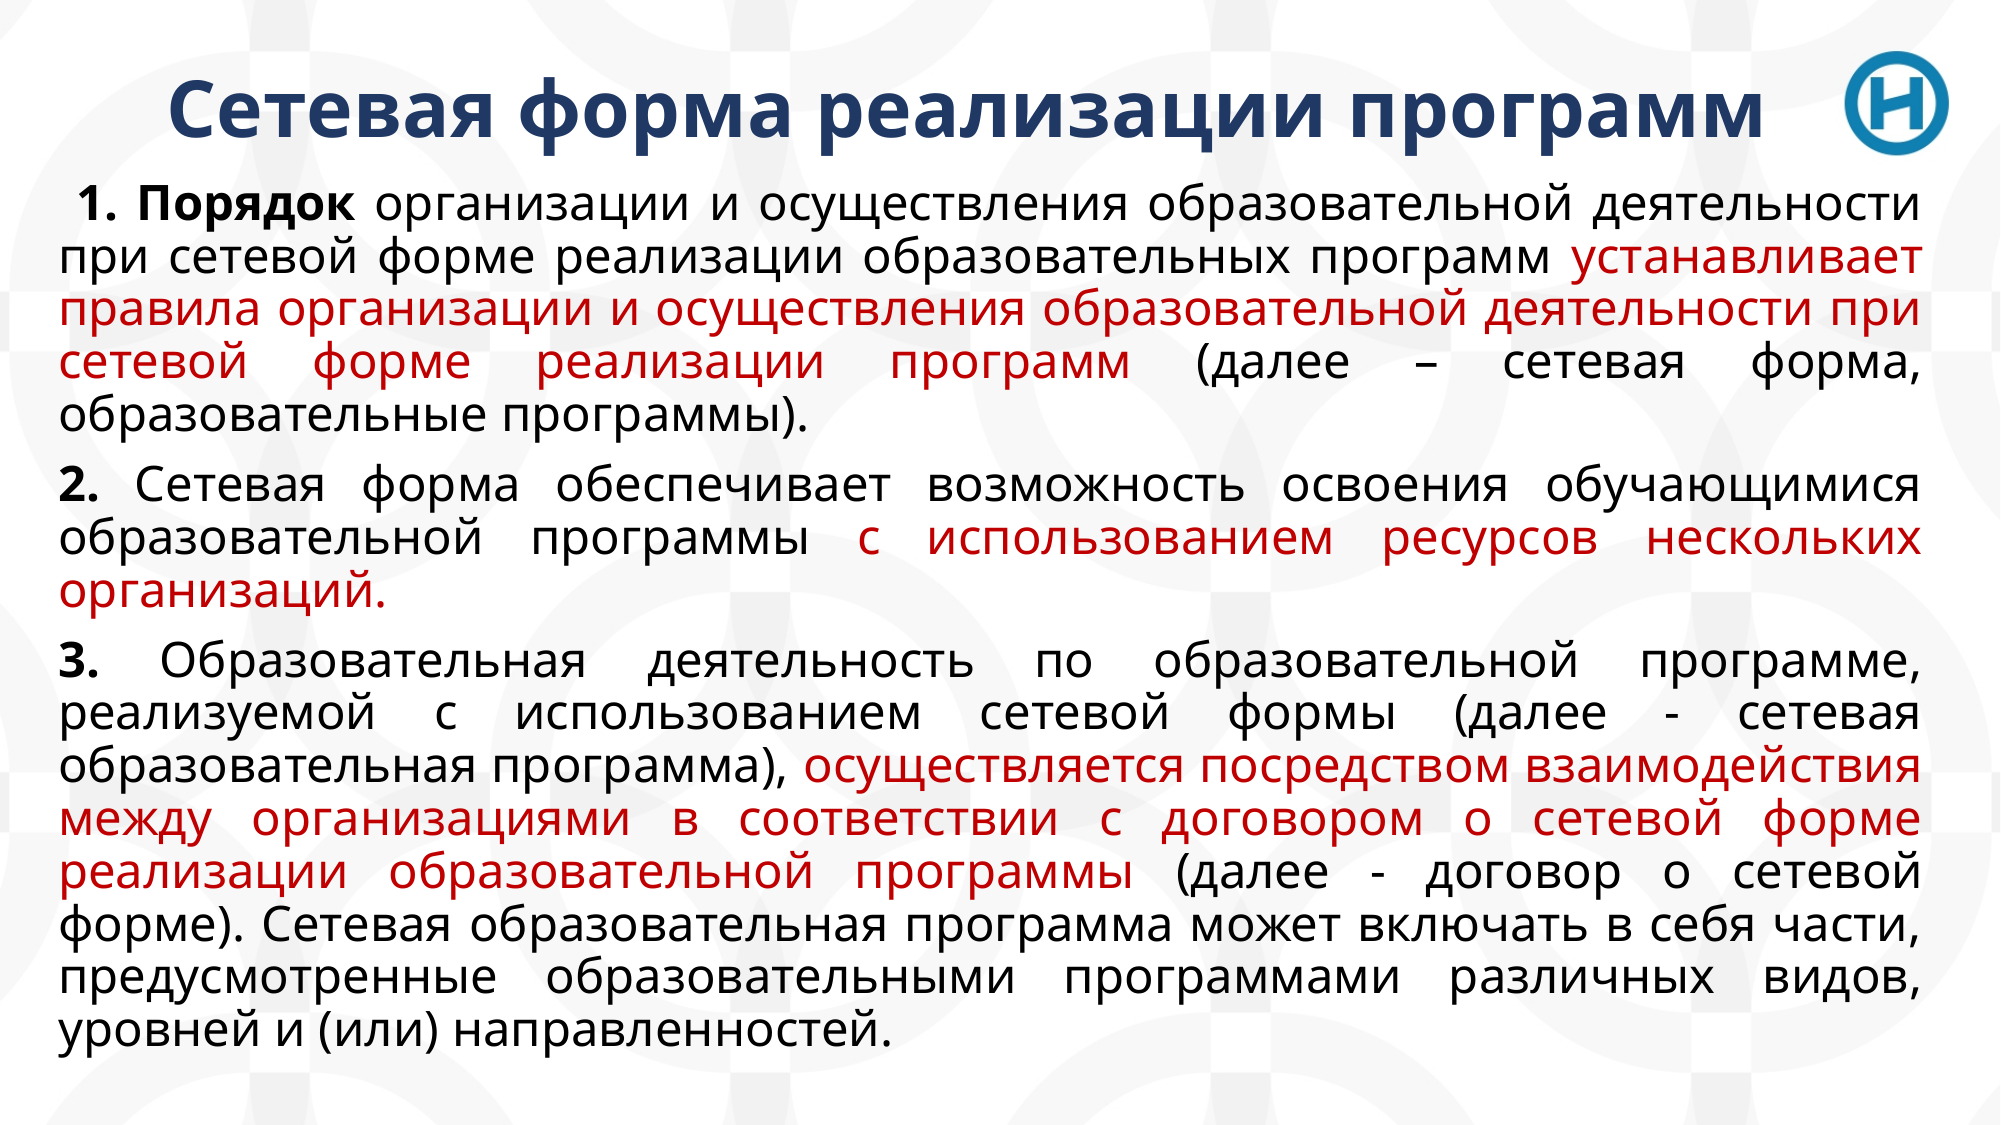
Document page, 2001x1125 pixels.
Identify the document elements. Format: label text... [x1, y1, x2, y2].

picture [0, 0, 2001, 1125]
list 1. Порядок организации и осуществления образовательной деятельности при сетевой форме реализации образовательных программ устанавливает правила организации и осуществления образовательной деятельности при сетевой форме реализации программ (далее – сетевая форма, образовательные программы). 2. Сетевая форма обеспечивает возможность освоения обучающимися образовательной программы с использованием ресурсов нескольких организаций. 3. Образовательная деятельность по образовательной программе, реализуемой с использованием сетевой формы (далее - сетевая образовательная программа), осуществляется посредством взаимодействия между организациями в соответствии с договором о сетевой форме реализации образовательной программы (далее - договор о сетевой форме). Сетевая образовательная программа может включать в себя части, предусмотренные образовательными программами различных видов, уровней и (или) направленностей. [43, 170, 1940, 1073]
title Сетевая форма реализации программ [108, 52, 1827, 170]
